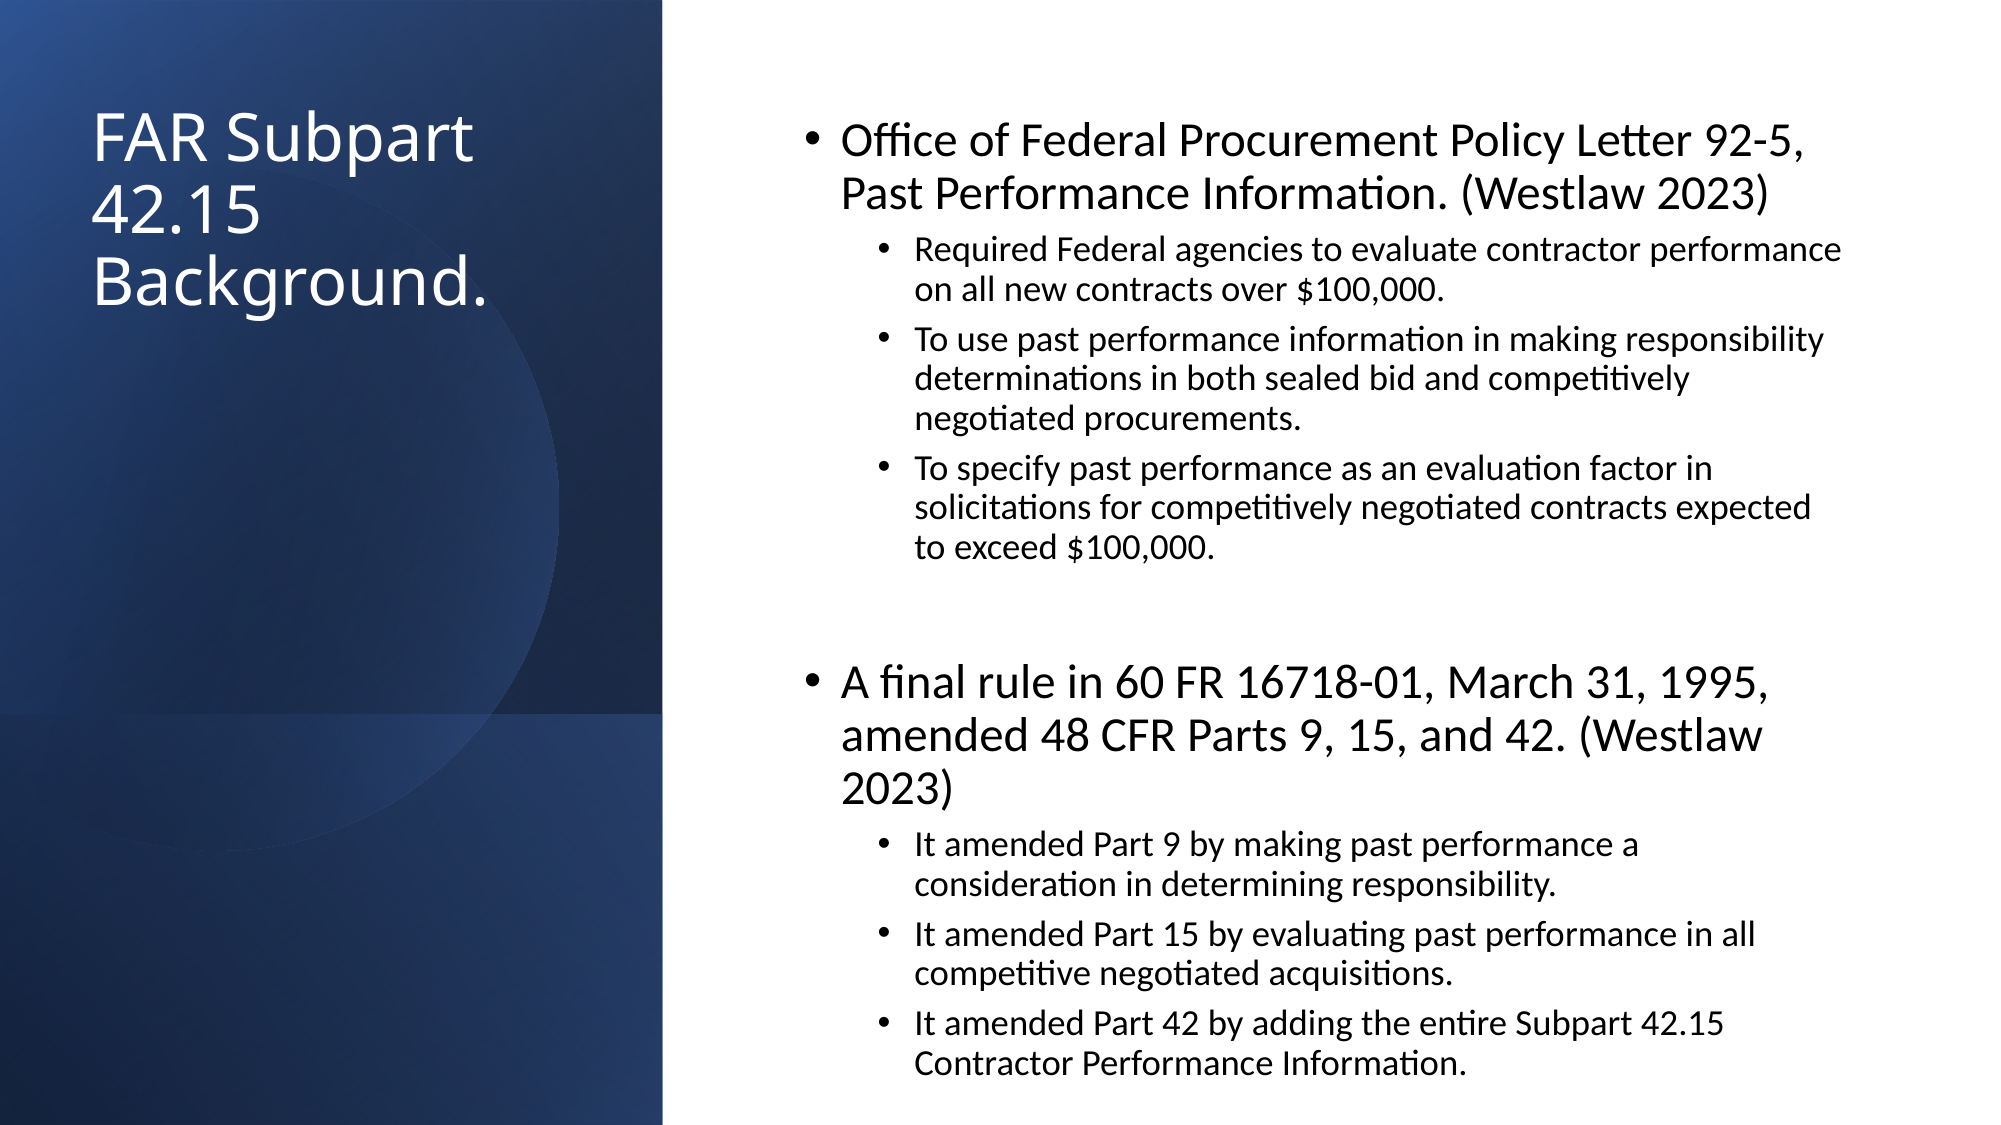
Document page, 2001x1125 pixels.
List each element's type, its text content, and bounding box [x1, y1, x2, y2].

text_box [663, 0, 2000, 1125]
text_box [0, 0, 663, 1124]
list Office of Federal Procurement Policy Letter 92-5, Past Performance Information. (Westlaw 2023) Required Federal agencies to evaluate contractor performance on all new contracts over $100,000. To use past performance information in making responsibility determinations in both sealed bid and competitively negotiated procurements. To specify past performance as an evaluation factor in solicitations for competitively negotiated contracts expected to exceed $100,000. A final rule in 60 FR 16718-01, March 31, 1995, amended 48 CFR Parts 9, 15, and 42. (Westlaw 2023) It amended Part 9 by making past performance a consideration in determining responsibility. It amended Part 15 by evaluating past performance in all competitive negotiated acquisitions. It amended Part 42 by adding the entire Subpart 42.15 Contractor Performance Information. [789, 106, 1865, 1093]
title FAR Subpart 42.15 Background. [76, 96, 602, 652]
slide_number 9 [1412, 1042, 1863, 1103]
